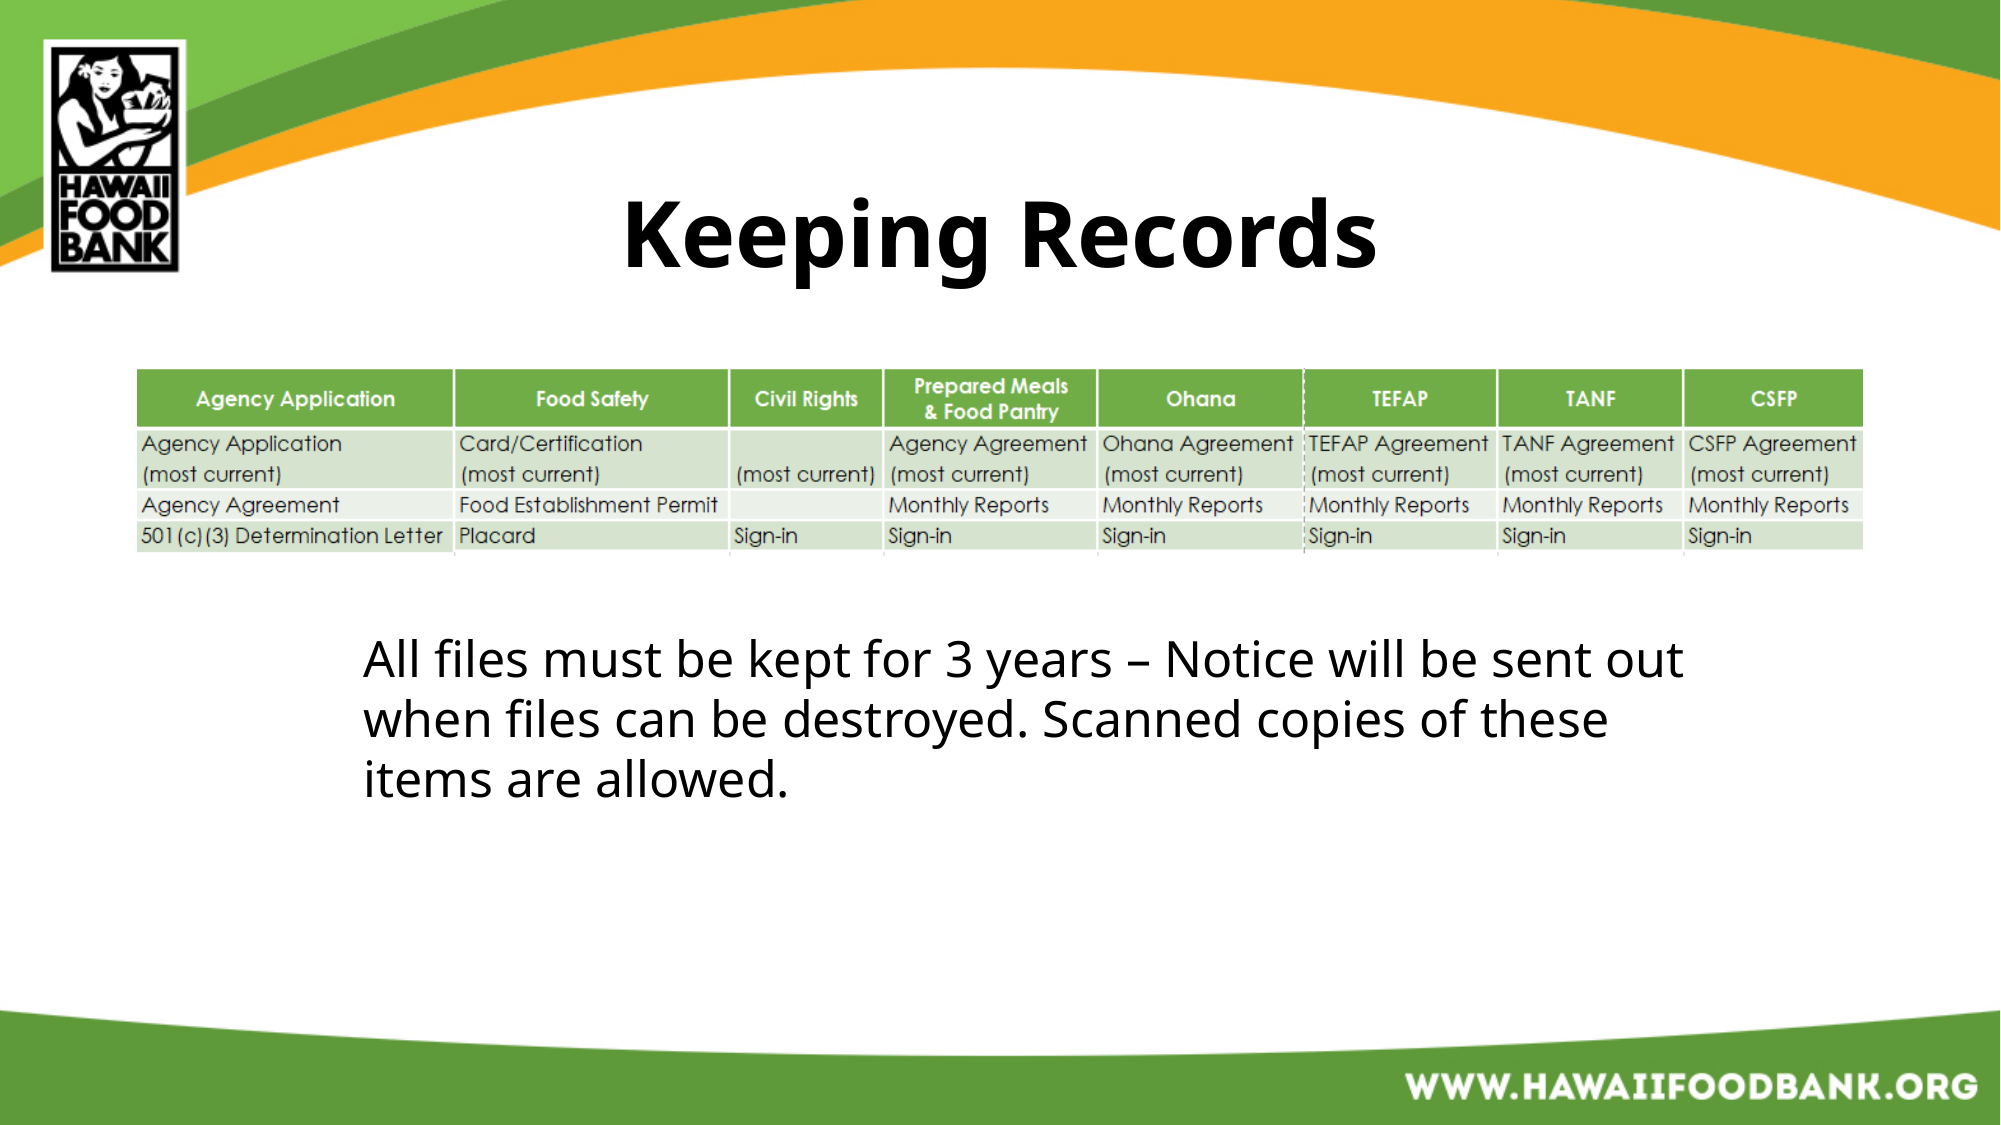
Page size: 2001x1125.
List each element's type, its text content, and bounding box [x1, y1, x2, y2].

title Keeping Records [137, 129, 1863, 347]
text_box All files must be kept for 3 years – Notice will be sent out when files can be destroyed. Scanned copies of these items are allowed. [348, 620, 1714, 816]
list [137, 368, 1863, 556]
picture [0, 0, 2001, 1125]
